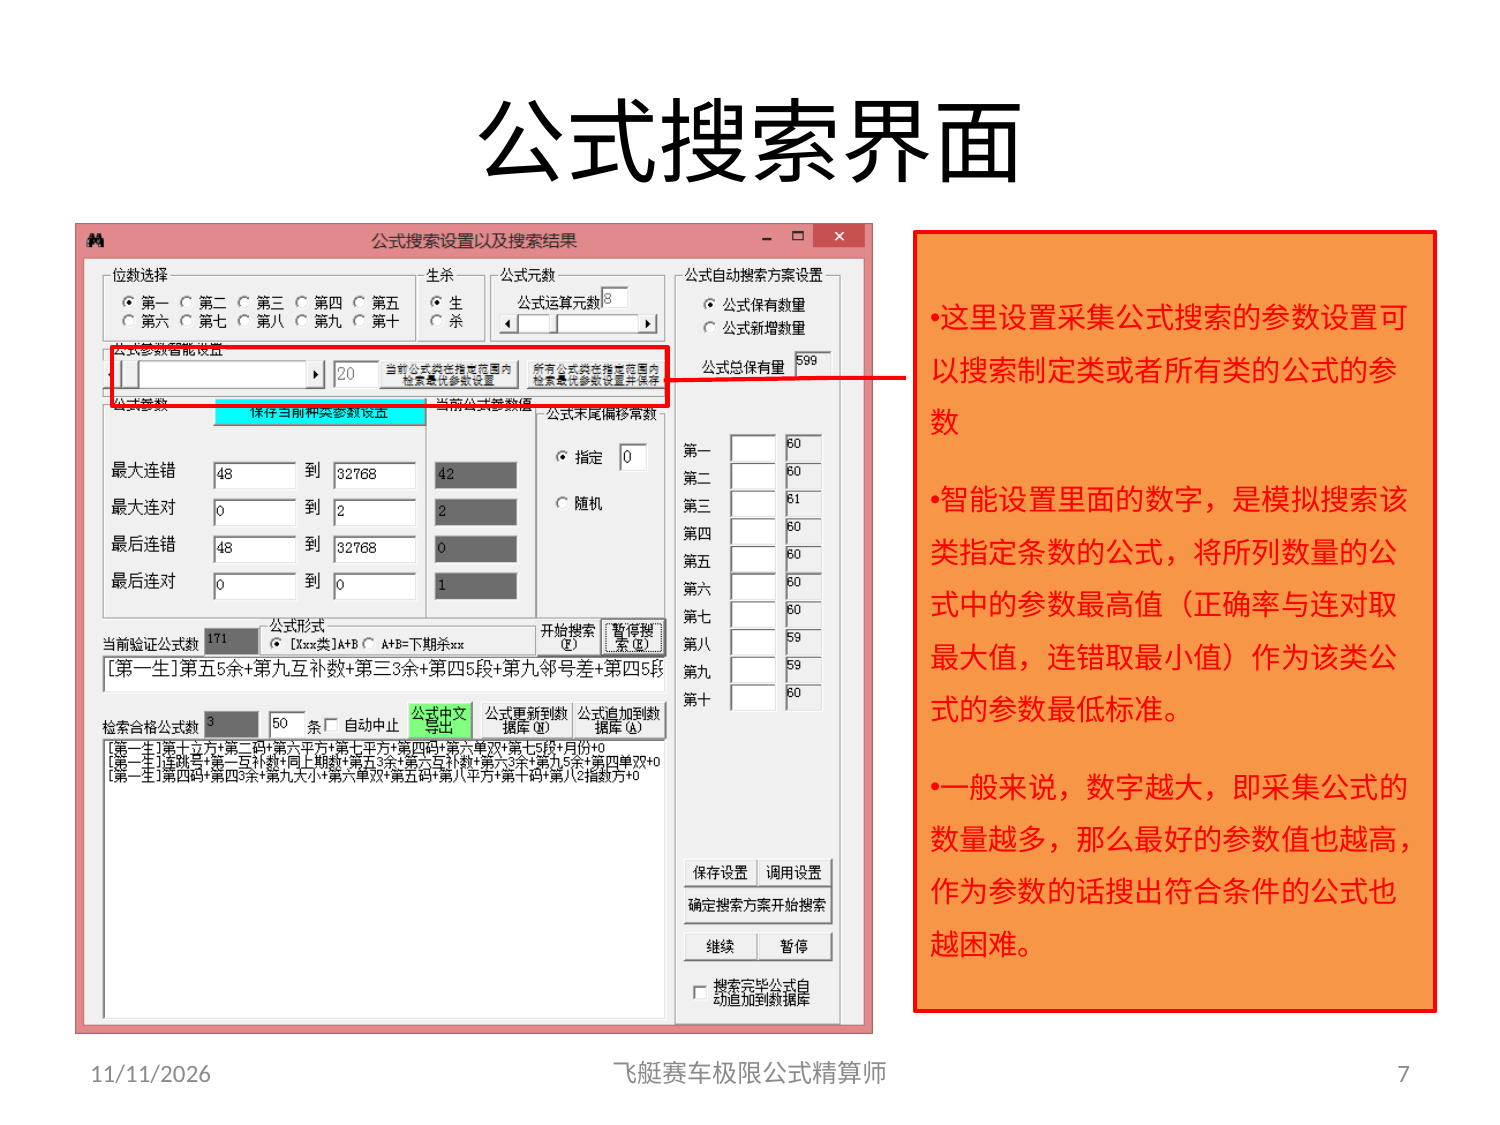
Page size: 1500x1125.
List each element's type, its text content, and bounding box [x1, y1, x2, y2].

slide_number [75, 1042, 425, 1103]
slide_number 7 [1074, 1042, 1425, 1103]
footer 飞艇赛车极限公式精算师 [512, 1042, 988, 1103]
title 公式搜索界面 [75, 45, 1425, 233]
text_box 这里设置采集公式搜索的参数设置可以搜索制定类或者所有类的公式的参数 智能设置里面的数字，是模拟搜索该类指定条数的公式，将所列数量的公式中的参数最高值（正确率与连对取最大值，连错取最小值）作为该类公式的参数最低标准。 一般来说，数字越大，即采集公式的数量越多，那么最好的参数值也越高，作为参数的话搜出符合条件的公式也越困难。 [913, 230, 1437, 1013]
picture [74, 222, 874, 1034]
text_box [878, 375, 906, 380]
